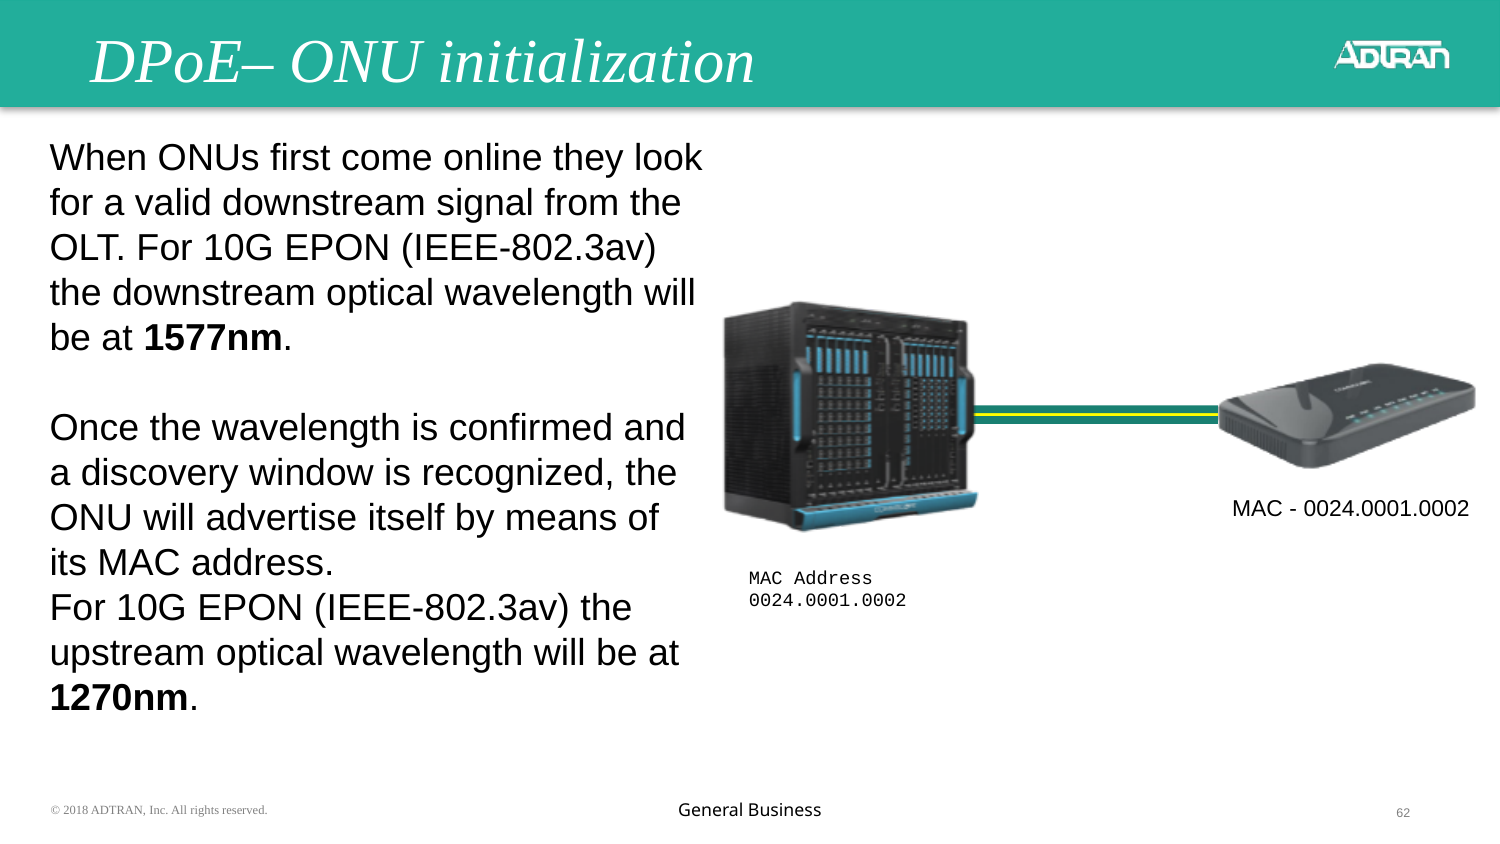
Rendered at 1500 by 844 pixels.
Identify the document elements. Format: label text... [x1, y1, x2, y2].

picture [1218, 361, 1482, 472]
text_box [984, 405, 1212, 424]
picture [720, 299, 979, 533]
picture [1425, 20, 1472, 88]
title DPoE– ONU initialization [75, 7, 1425, 107]
text_box MAC Address 0024.0001.0002 [734, 558, 948, 641]
text_box MAC - 0024.0001.0002 [1217, 486, 1490, 529]
text_box When ONUs first come online they look for a valid downstream signal from the OLT. For 10G EPON (IEEE-802.3av) the downstream optical wavelength will be at 1577nm. Once the wavelength is confirmed and a discovery window is recognized, the ONU will advertise itself by means of its MAC address. For 10G EPON (IEEE-802.3av) the upstream optical wavelength will be at 1270nm. [34, 125, 718, 726]
